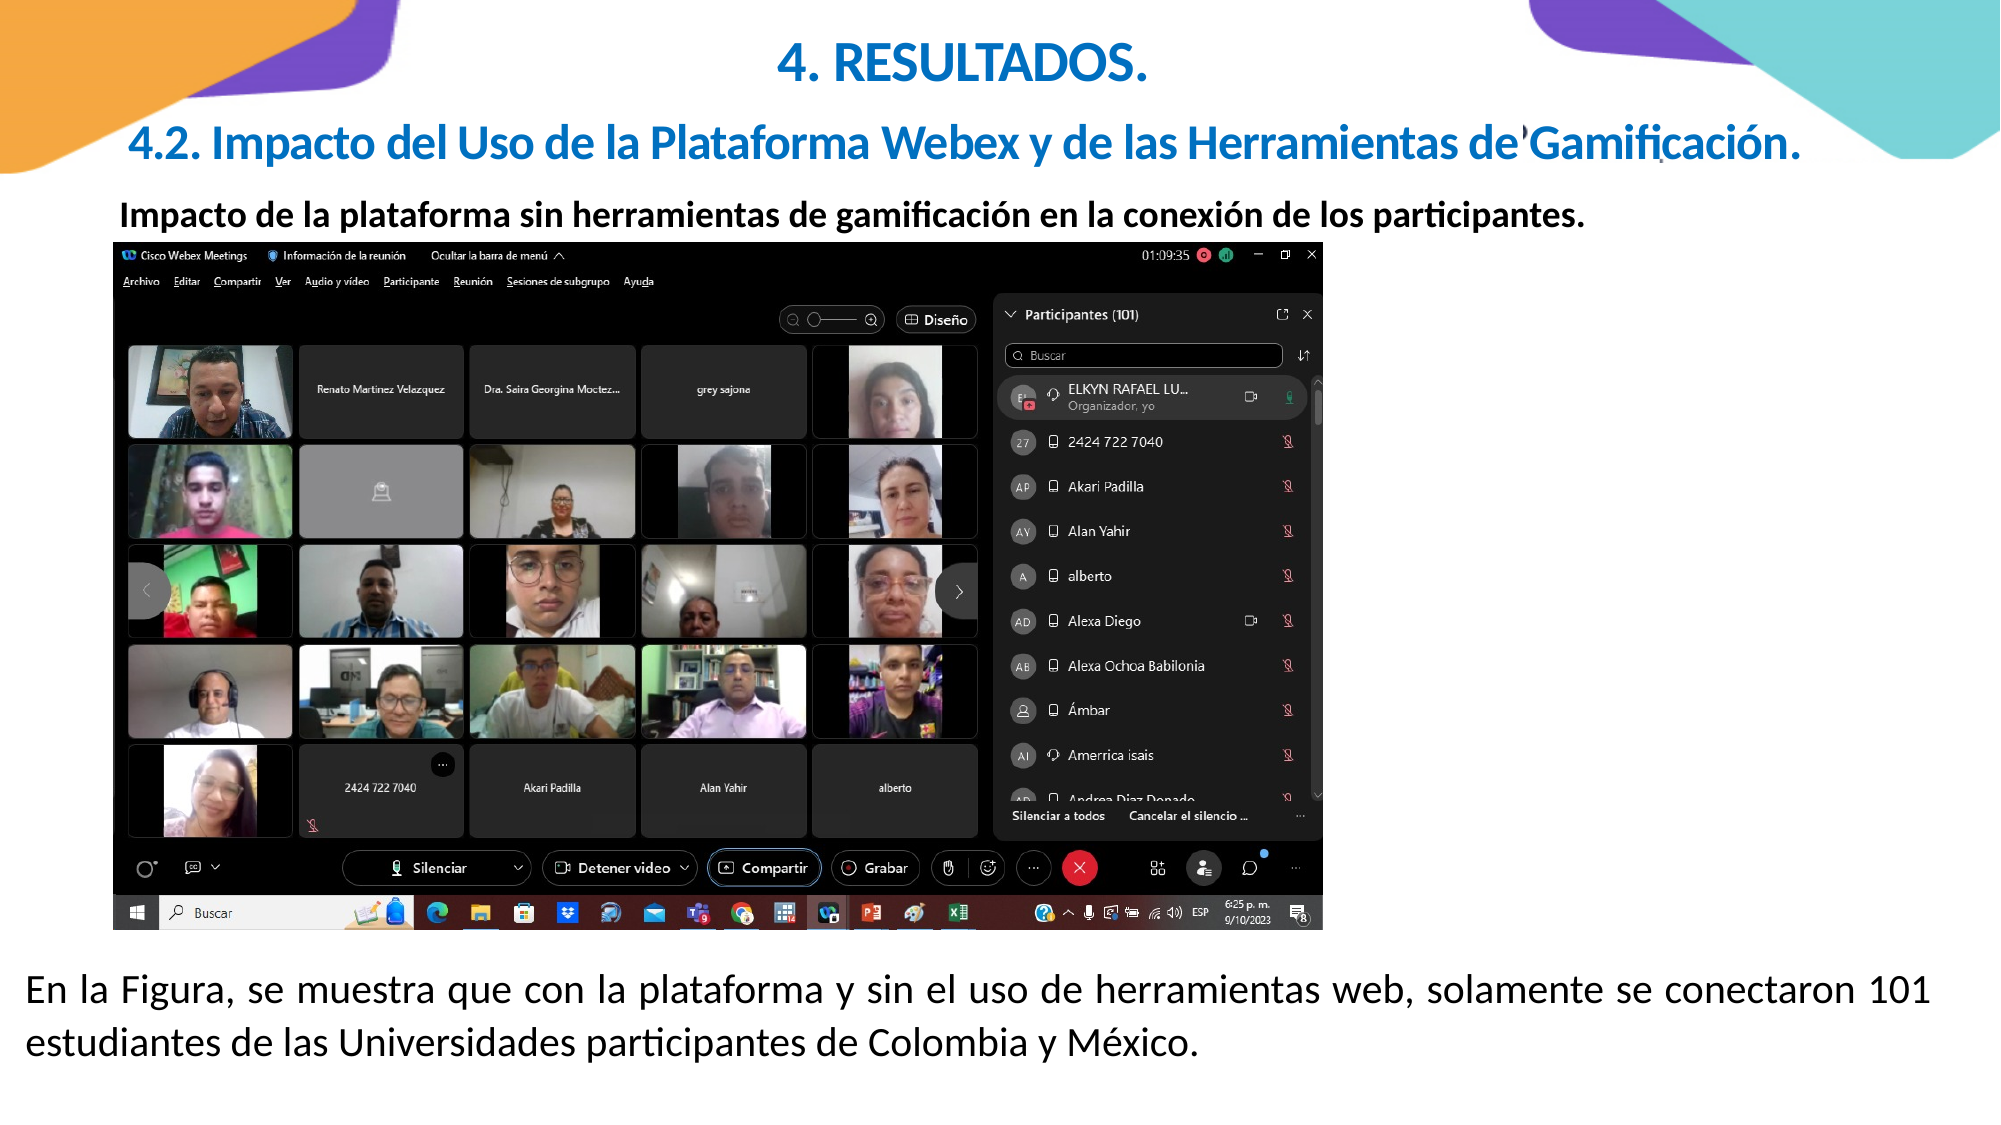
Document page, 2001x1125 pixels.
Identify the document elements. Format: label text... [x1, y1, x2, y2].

picture [1523, 0, 2000, 163]
picture [0, 0, 417, 188]
text_box Impacto de la plataforma sin herramientas de gamificación en la conexión de los participantes. [104, 179, 1854, 243]
text_box 4. RESULTADOS. [421, 21, 1518, 94]
picture [112, 242, 1323, 930]
text_box 4.2. Impacto del Uso de la Plataforma Webex y de las Herramientas de Gamificación. [421, 102, 1818, 178]
text_box En la Figura, se muestra que con la plataforma y sin el uso de herramientas web, solamente se conectaron 101 estudiantes de las Universidades participantes de Colombia y México. [10, 950, 1948, 1073]
